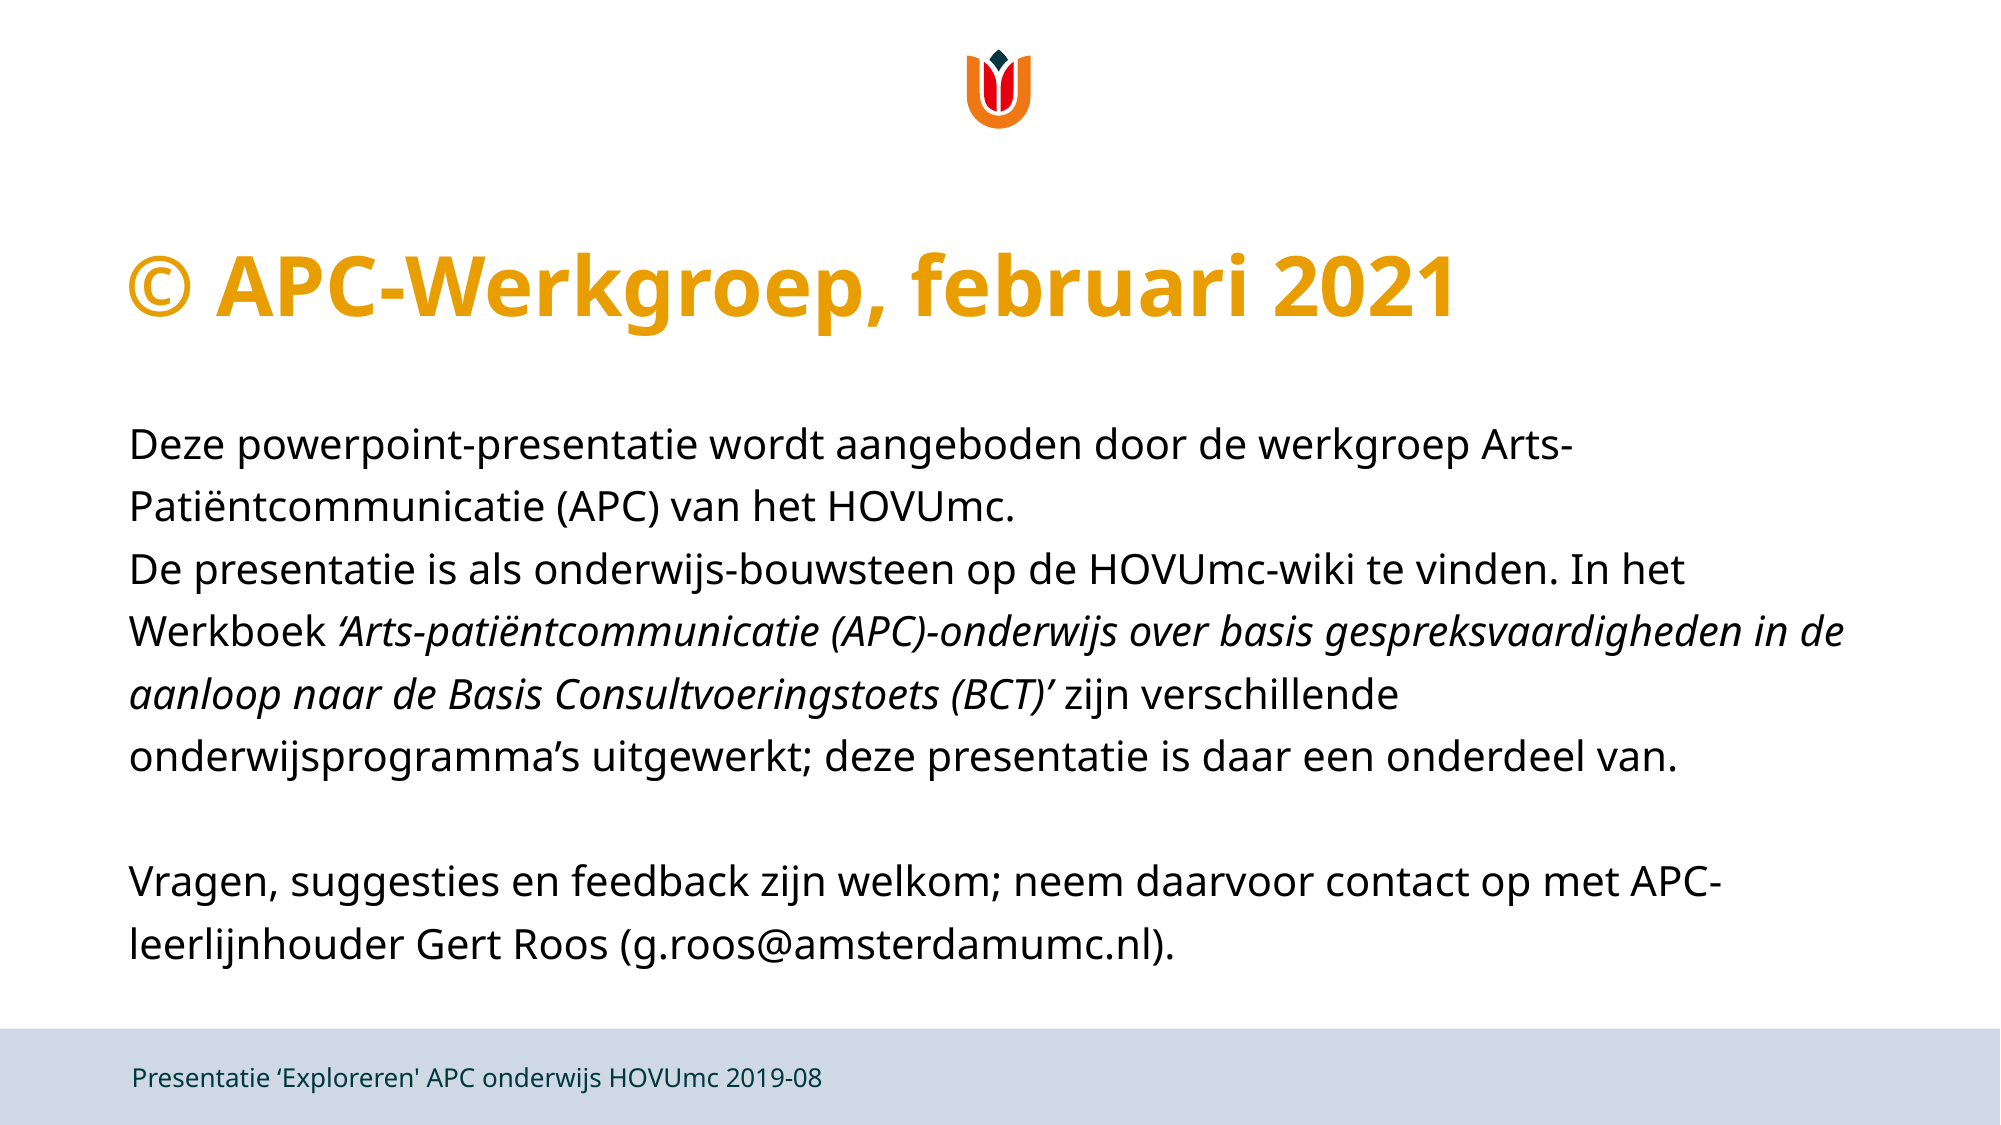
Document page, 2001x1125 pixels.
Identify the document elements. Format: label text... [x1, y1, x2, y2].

list Deze powerpoint-presentatie wordt aangeboden door de werkgroep Arts-Patiëntcommunicatie (APC) van het HOVUmc. De presentatie is als onderwijs-bouwsteen op de HOVUmc-wiki te vinden. In het Werkboek ‘Arts-patiëntcommunicatie (APC)-onderwijs over basis gespreksvaardigheden in de aanloop naar de Basis Consultvoeringstoets (BCT)’ zijn verschillende onderwijsprogramma’s uitgewerkt; deze presentatie is daar een onderdeel van. Vragen, suggesties en feedback zijn welkom; neem daarvoor contact op met APC-leerlijnhouder Gert Roos (g.roos@amsterdamumc.nl). [113, 397, 1877, 1014]
title ©️ APC-Werkgroep, februari 2021 [110, 180, 1877, 398]
footer Presentatie ‘Exploreren' APC onderwijs HOVUmc 2019-08 [116, 1046, 861, 1107]
